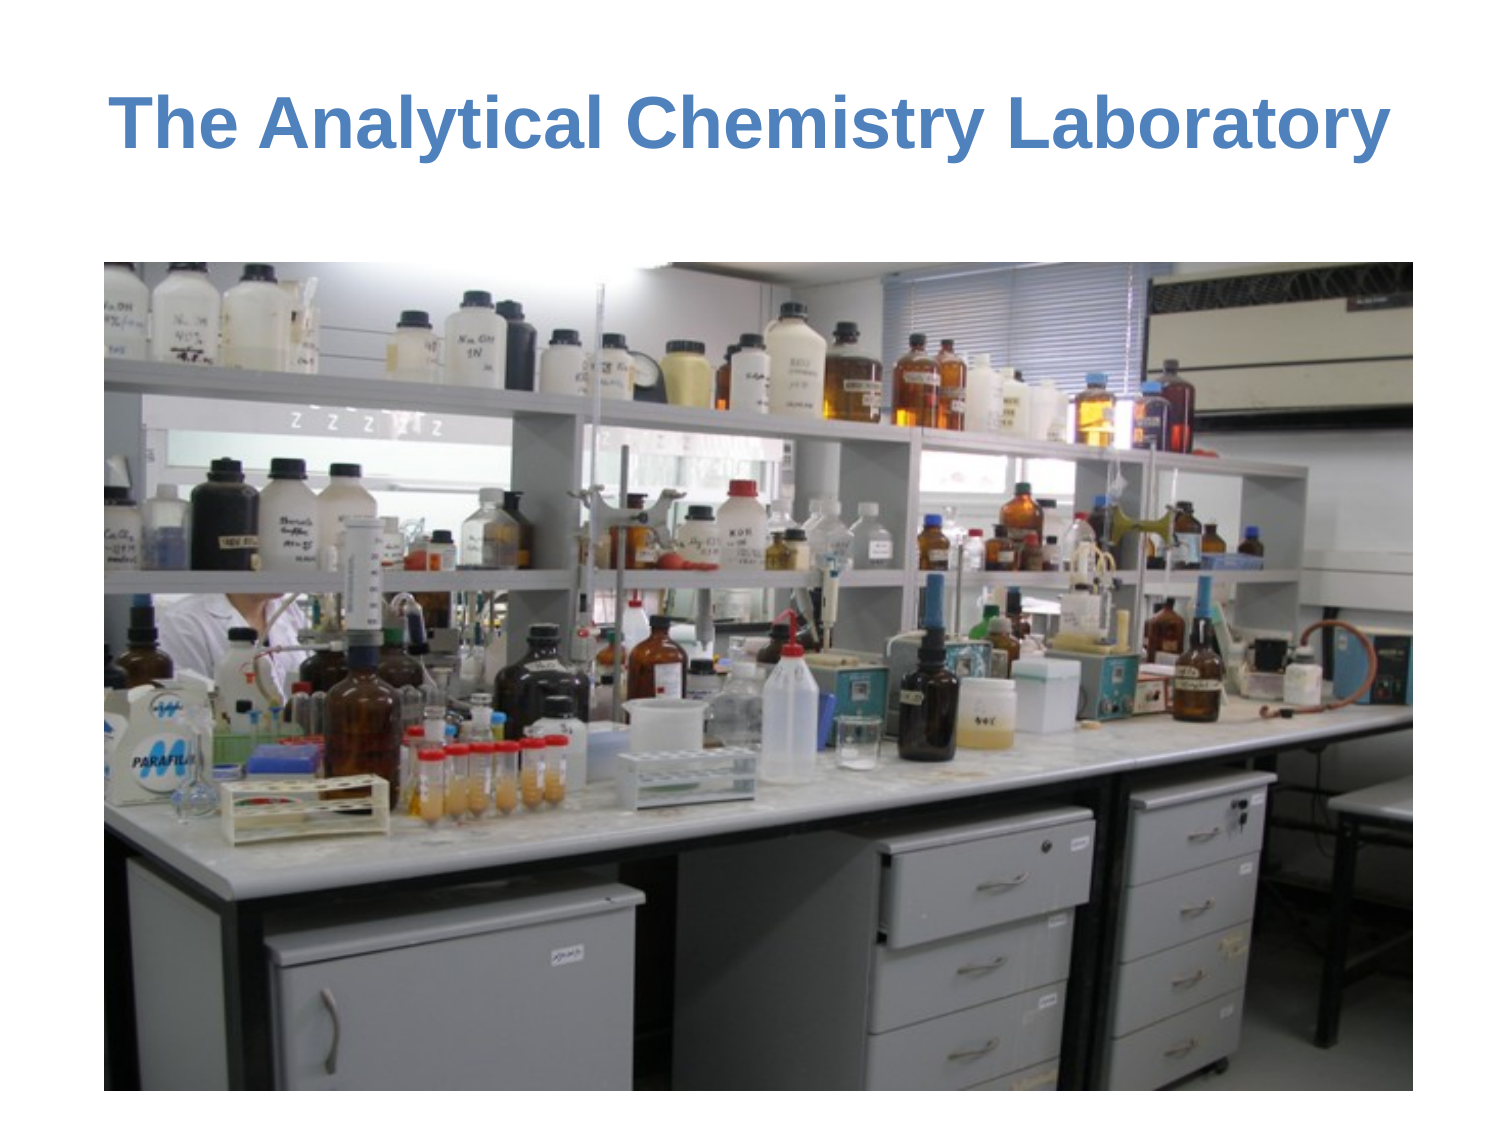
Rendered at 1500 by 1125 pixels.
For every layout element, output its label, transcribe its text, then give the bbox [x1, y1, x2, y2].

picture [103, 262, 1413, 1091]
title The Analytical Chemistry Laboratory [75, 24, 1425, 213]
